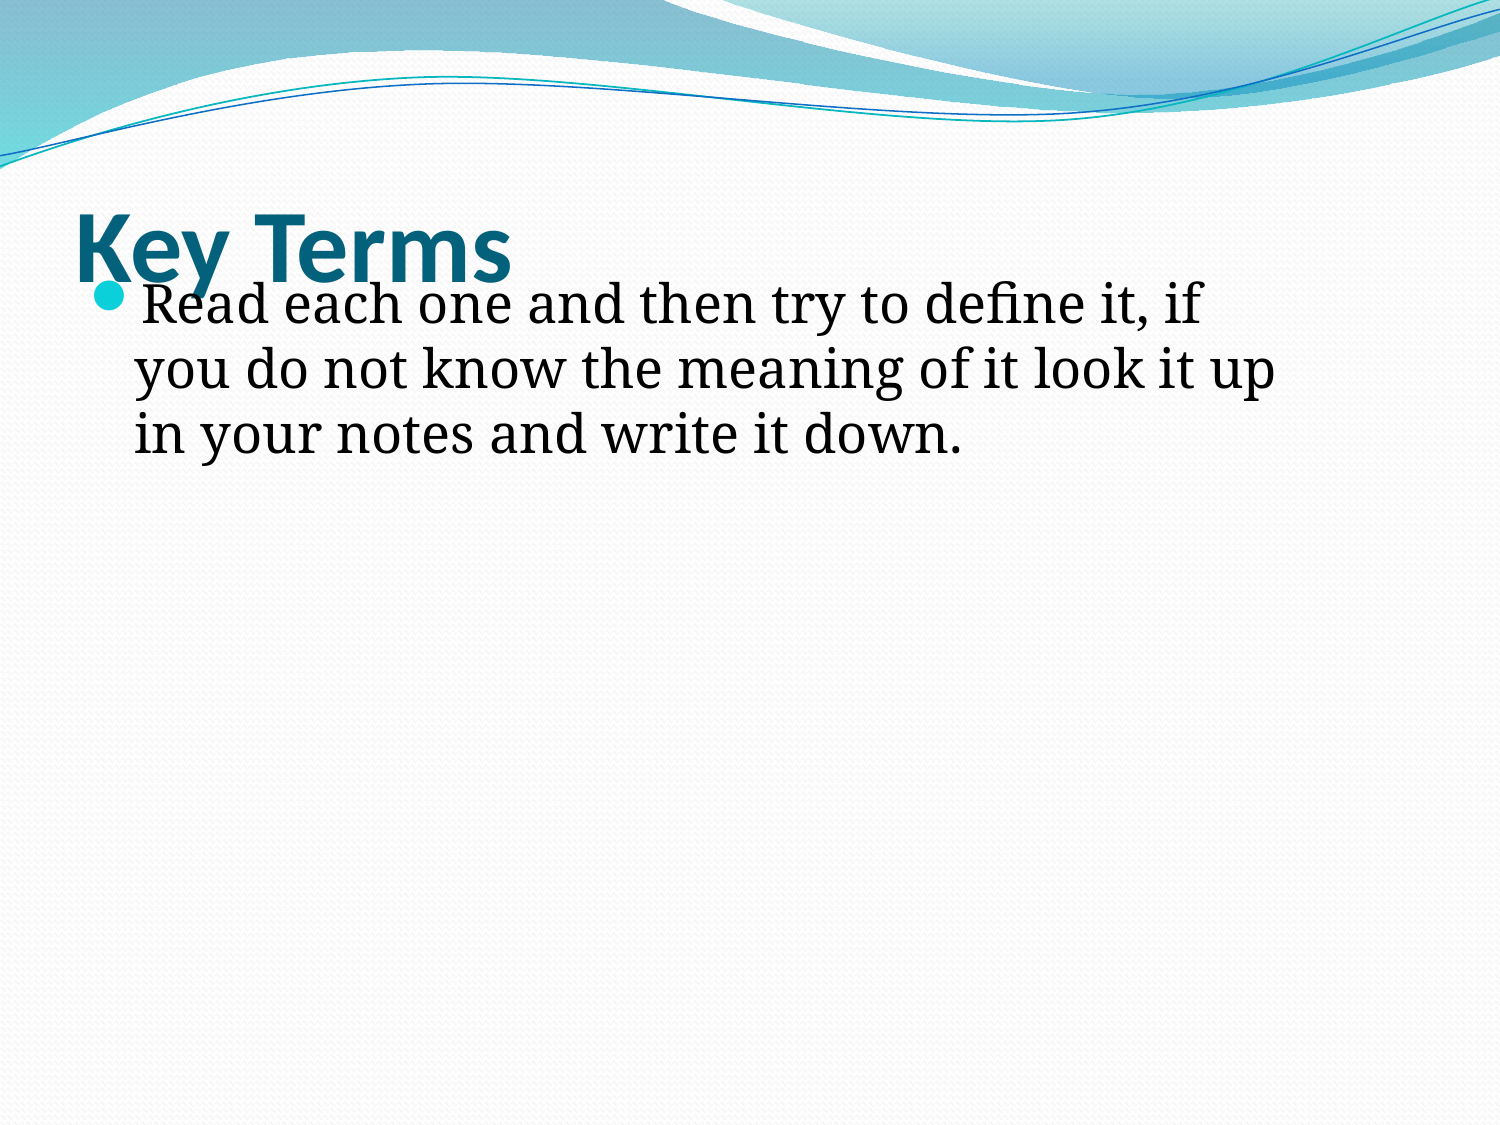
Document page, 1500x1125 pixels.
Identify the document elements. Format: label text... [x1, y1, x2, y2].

title Key Terms [75, 115, 1425, 303]
list Read each one and then try to define it, if you do not know the meaning of it look it up in your notes and write it down. [75, 262, 1300, 1062]
